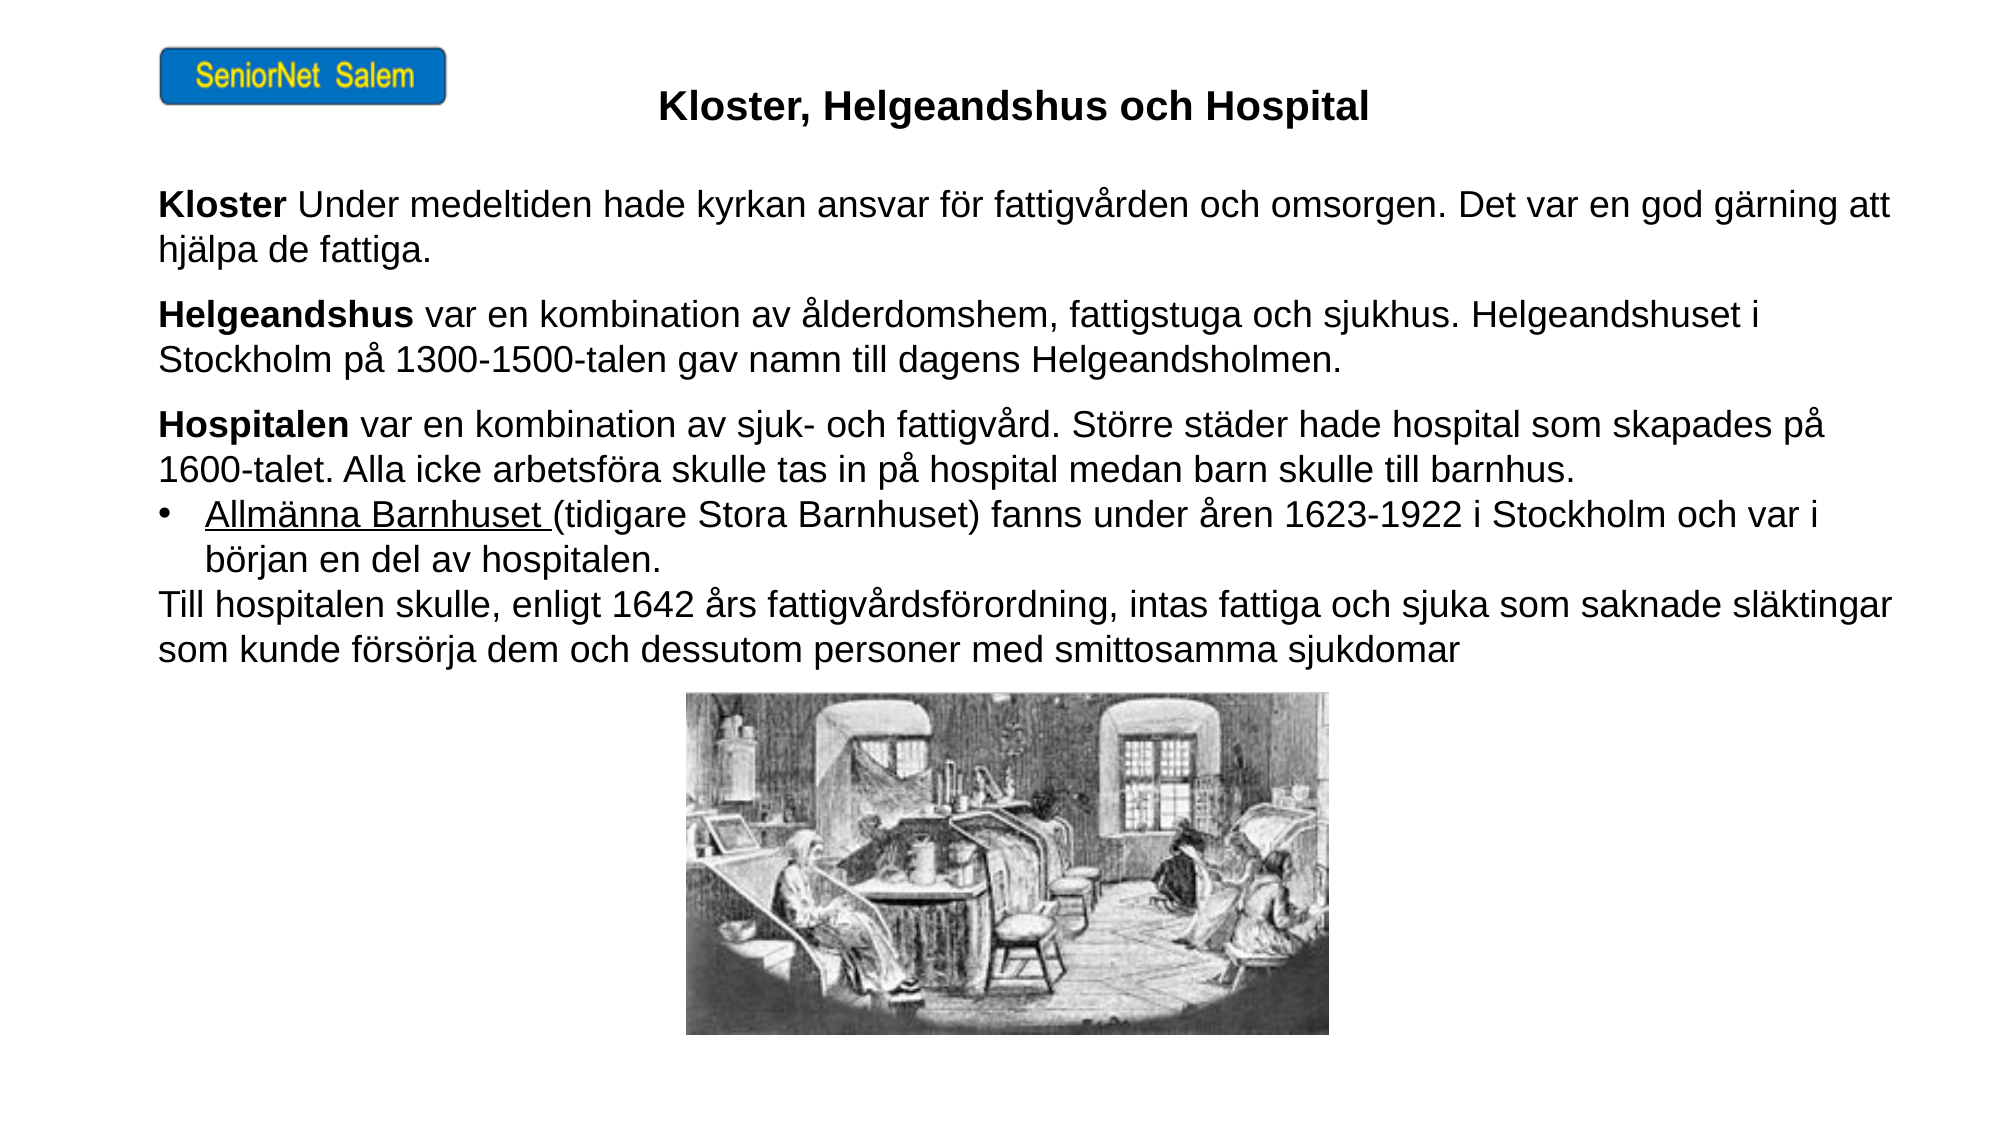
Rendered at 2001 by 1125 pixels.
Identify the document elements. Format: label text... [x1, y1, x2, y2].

text_box Kloster Under medeltiden hade kyrkan ansvar för fattigvården och omsorgen. Det var en god gärning att hjälpa de fattiga. Helgeandshus var en kombination av ålderdomshem, fattigstuga och sjukhus. Helgeandshuset i Stockholm på 1300-1500-talen gav namn till dagens Helgeandsholmen. Hospitalen var en kombination av sjuk- och fattigvård. Större städer hade hospital som skapades på 1600-talet. Alla icke arbetsföra skulle tas in på hospital medan barn skulle till barnhus. Allmänna Barnhuset (tidigare Stora Barnhuset) fanns under åren 1623-1922 i Stockholm och var i början en del av hospitalen. Till hospitalen skulle, enligt 1642 års fattigvårdsförordning, intas fattiga och sjuka som saknade släktingar som kunde försörja dem och dessutom personer med smittosamma sjukdomar [143, 127, 1934, 1083]
text_box Kloster, Helgeandshus och Hospital [643, 71, 1934, 136]
picture [157, 43, 449, 109]
picture [686, 692, 1329, 1035]
